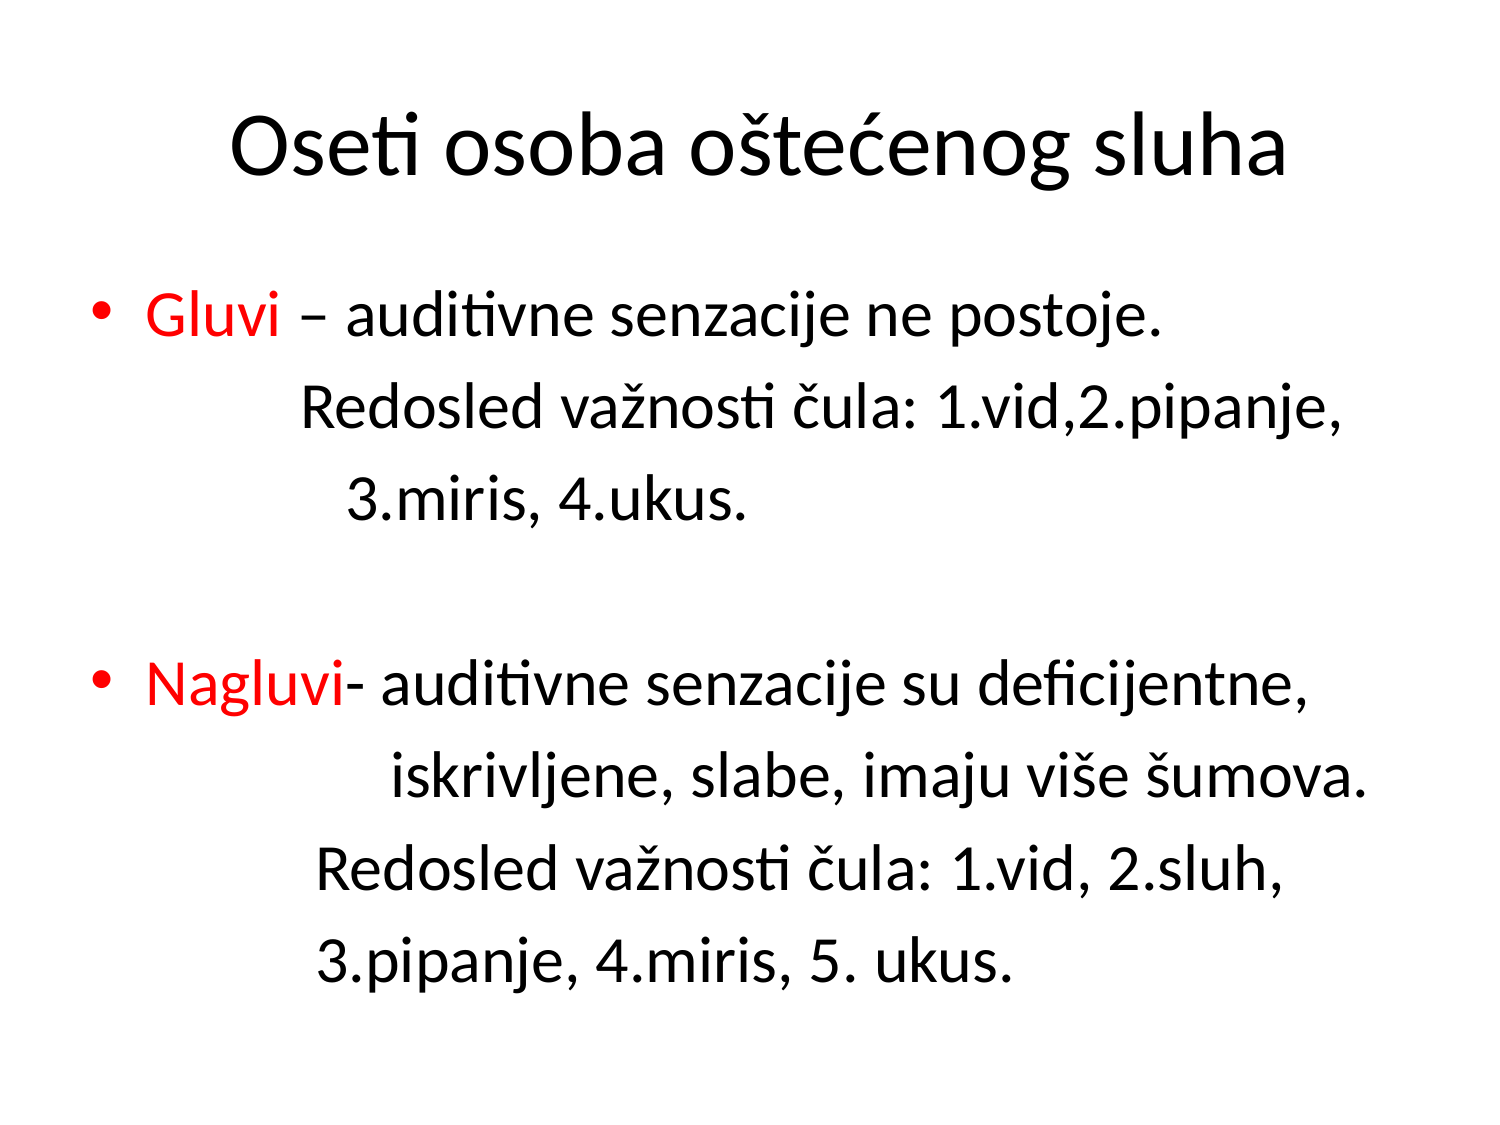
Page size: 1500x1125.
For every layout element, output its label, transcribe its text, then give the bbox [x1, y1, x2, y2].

title Oseti osoba oštećenog sluha [75, 45, 1425, 233]
list Gluvi – auditivne senzacije ne postoje. Redosled važnosti čula: 1.vid,2.pipanje, 3.miris, 4.ukus. Nagluvi- auditivne senzacije su deficijentne, iskrivljene, slabe, imaju više šumova. Redosled važnosti čula: 1.vid, 2.sluh, 3.pipanje, 4.miris, 5. ukus. [75, 262, 1425, 1005]
